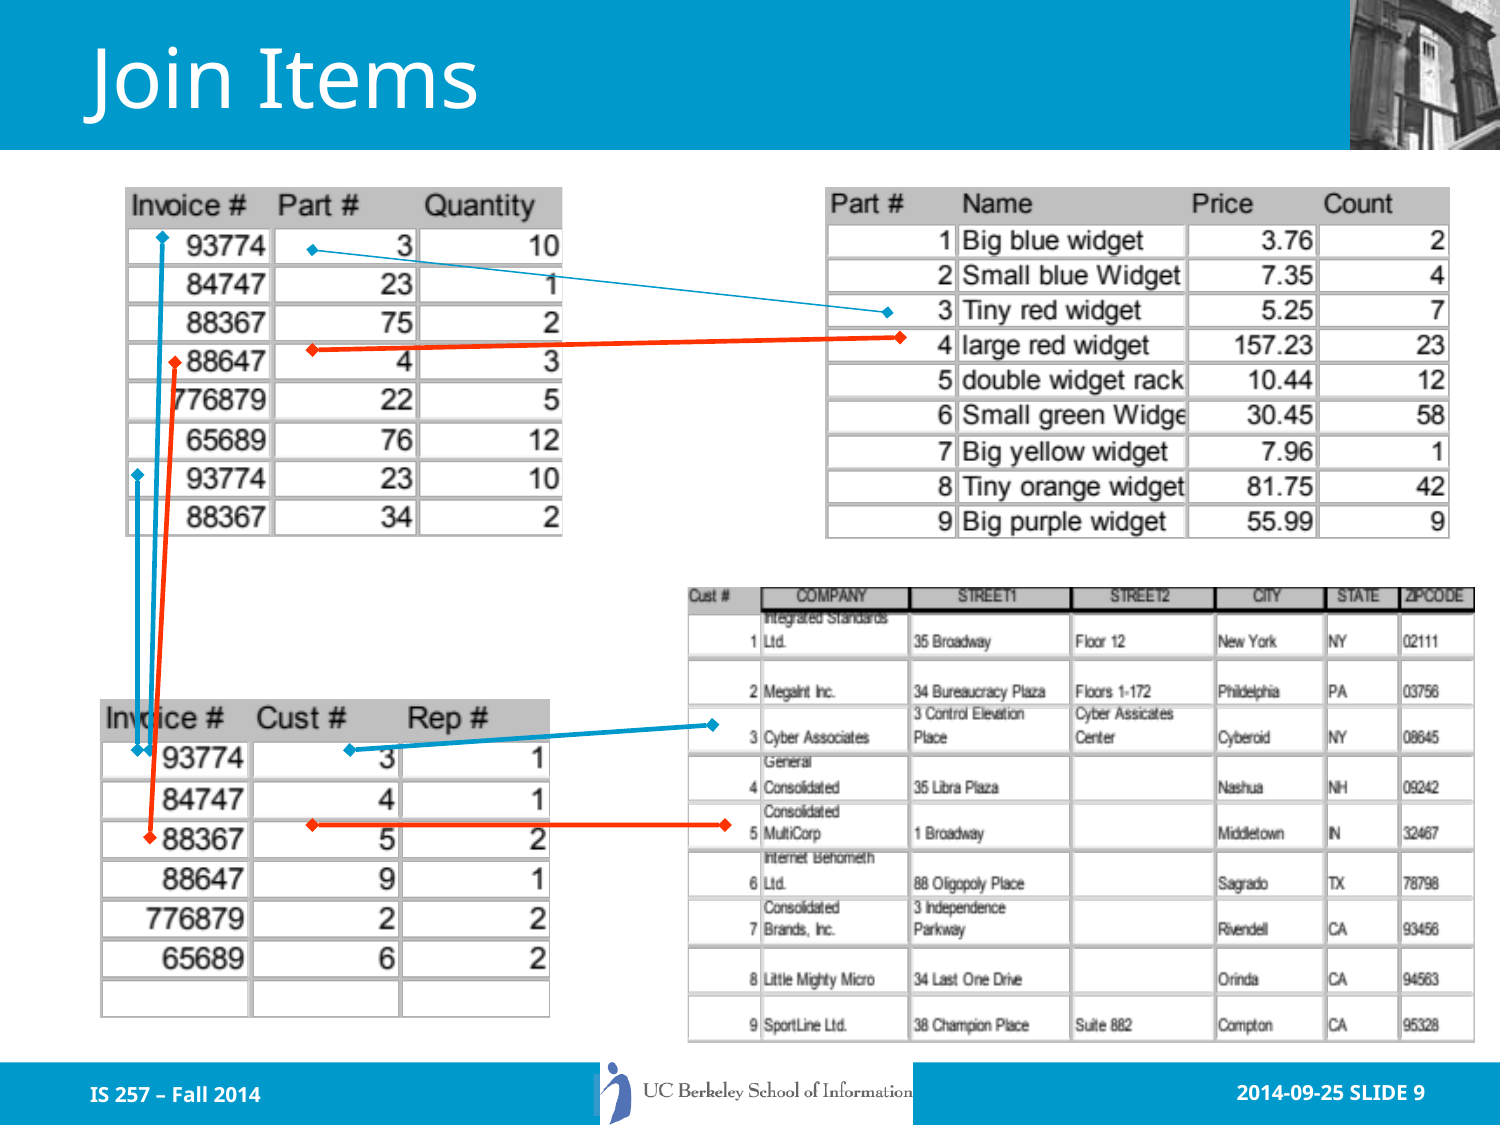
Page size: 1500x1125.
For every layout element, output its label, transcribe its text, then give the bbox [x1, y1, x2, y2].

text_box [99, 699, 551, 1018]
picture [594, 1062, 912, 1125]
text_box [687, 587, 1476, 1043]
title Join Items [75, 0, 1350, 150]
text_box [124, 187, 563, 538]
picture [1351, 0, 1500, 150]
slide_number IS 257 – Fall 2014 [75, 1062, 388, 1125]
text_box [824, 187, 1451, 540]
